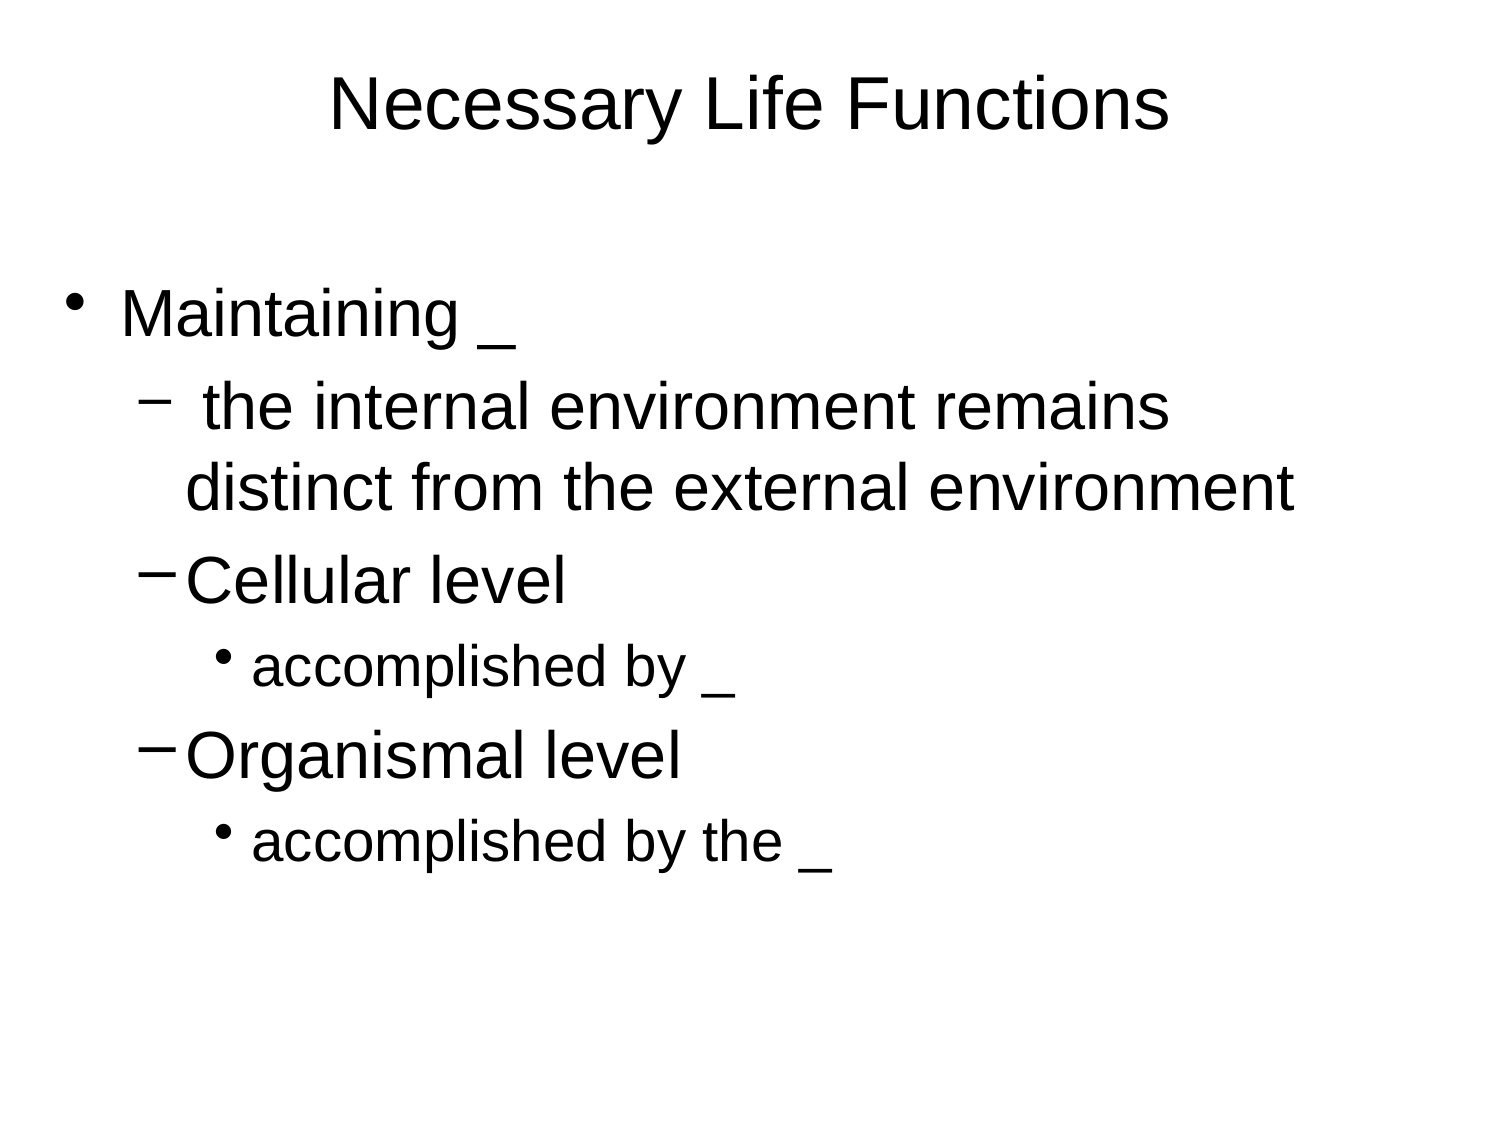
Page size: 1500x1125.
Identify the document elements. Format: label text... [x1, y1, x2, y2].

title Necessary Life Functions [74, 44, 1426, 154]
list Maintaining _ the internal environment remains distinct from the external environment Cellular level accomplished by _ Organismal level accomplished by the _ [48, 262, 1406, 1068]
